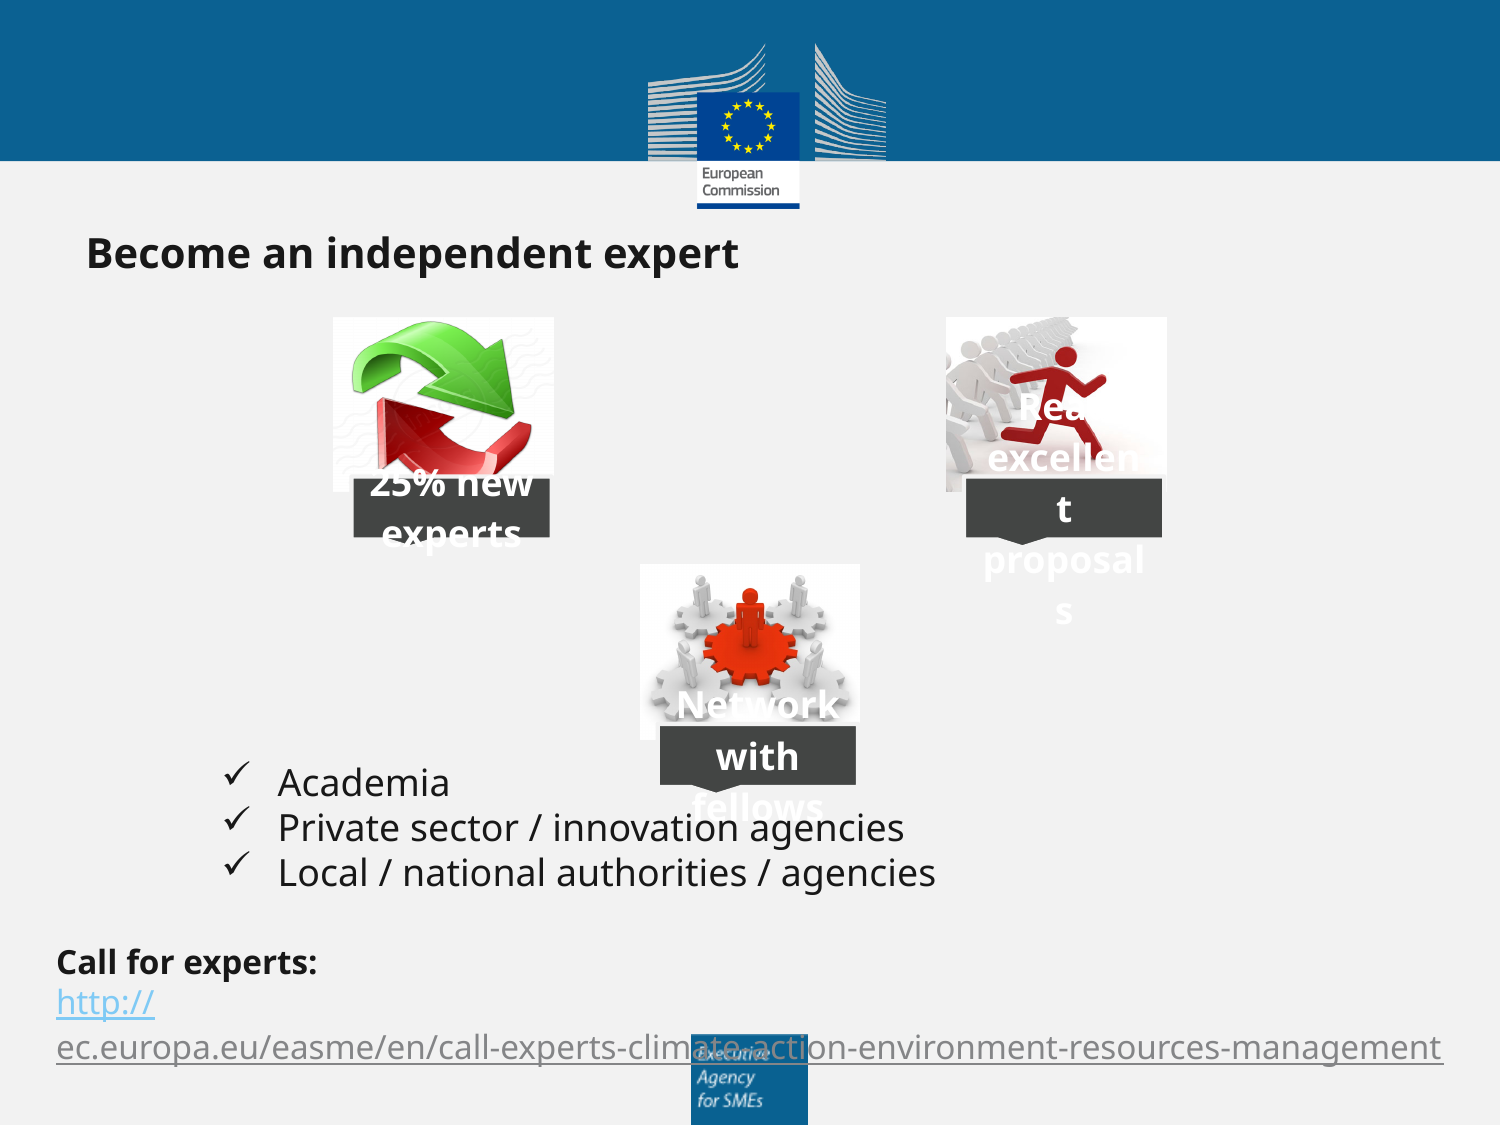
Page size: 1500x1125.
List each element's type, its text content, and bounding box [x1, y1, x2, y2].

picture [648, 43, 886, 209]
text_box Call for experts: http://ec.europa.eu/easme/en/call-experts-climate-action-environment-resources-management [41, 934, 1483, 1080]
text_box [164, 314, 1335, 788]
text_box Academia Private sector / innovation agencies Local / national authorities / agencies [206, 796, 1187, 902]
title Become an independent expert [70, 219, 1430, 300]
picture [691, 1080, 808, 1125]
